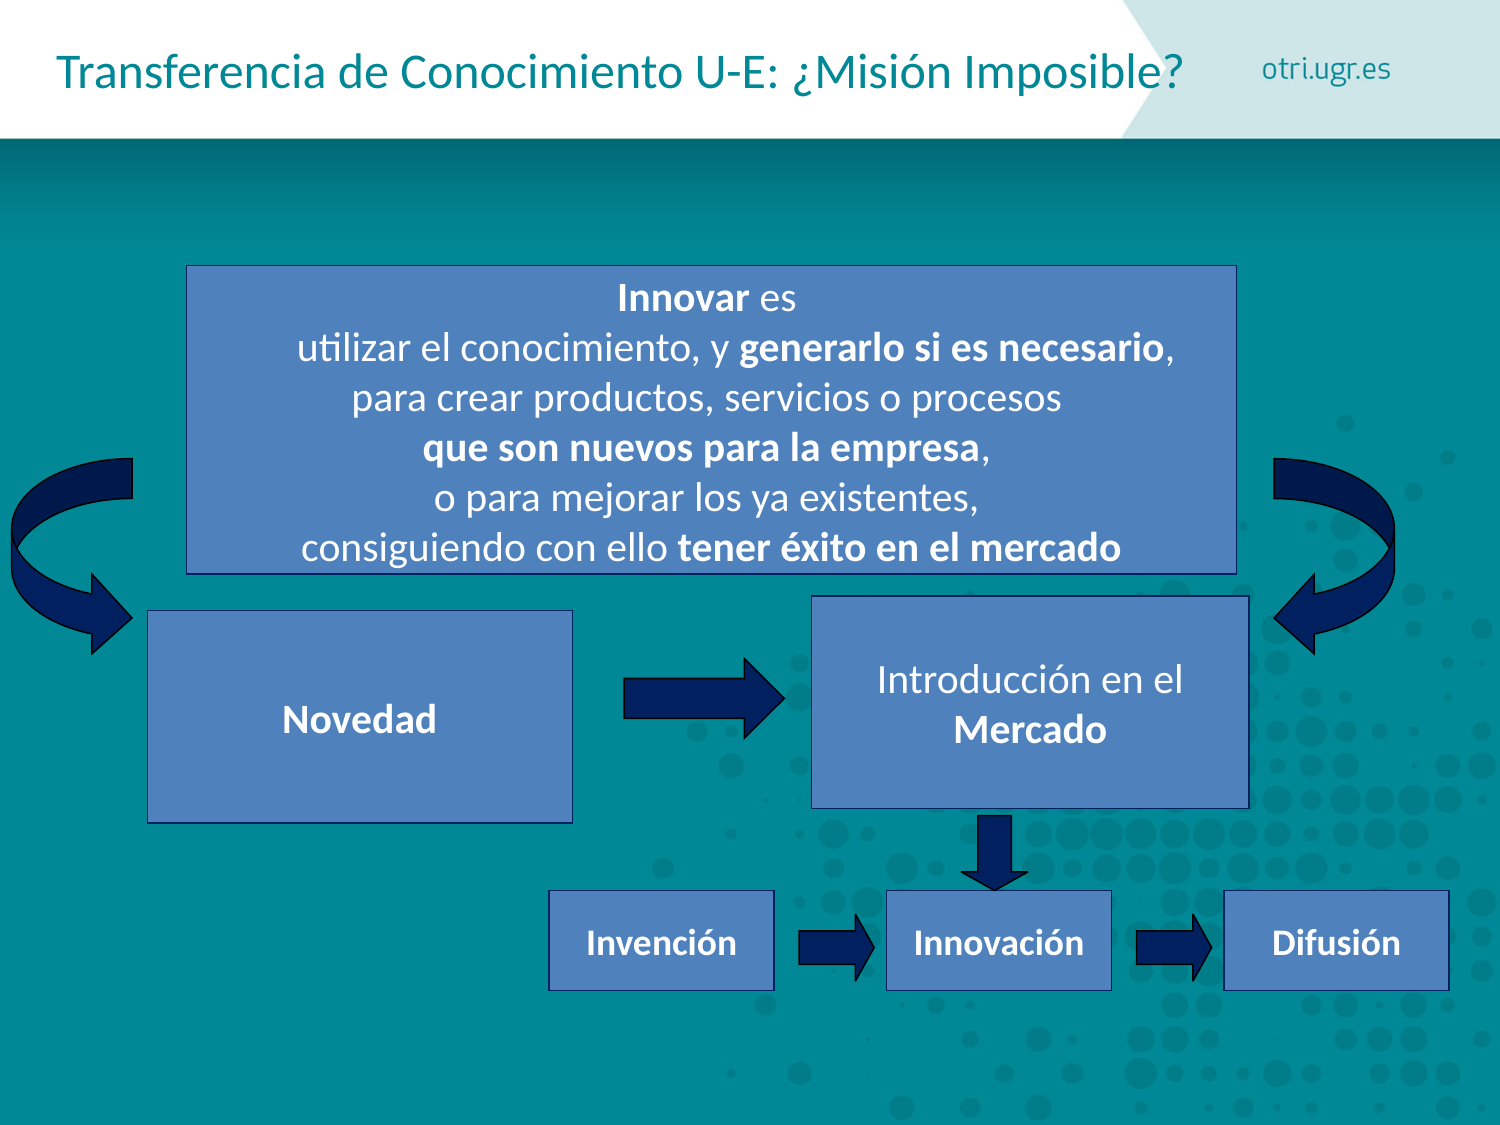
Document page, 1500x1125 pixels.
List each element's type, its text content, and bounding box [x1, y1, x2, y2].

text_box Novedad [147, 610, 573, 824]
text_box [960, 815, 1029, 891]
text_box [1274, 458, 1395, 654]
text_box [11, 458, 132, 654]
title Transferencia de Conocimiento U-E: ¿Misión Imposible? [41, 30, 1247, 114]
text_box [799, 913, 875, 982]
text_box Invención [549, 890, 775, 991]
text_box Innovar es utilizar el conocimiento, y generarlo si es necesario, para crear productos, servicios o procesos que son nuevos para la empresa, o para mejorar los ya existentes, consiguiendo con ello tener éxito en el mercado [186, 265, 1237, 575]
text_box Introducción en el Mercado [811, 596, 1250, 809]
text_box [1136, 913, 1212, 982]
text_box Innovación [886, 890, 1112, 991]
text_box [624, 658, 785, 739]
text_box Difusión [1224, 890, 1450, 991]
picture [0, 0, 1500, 1125]
